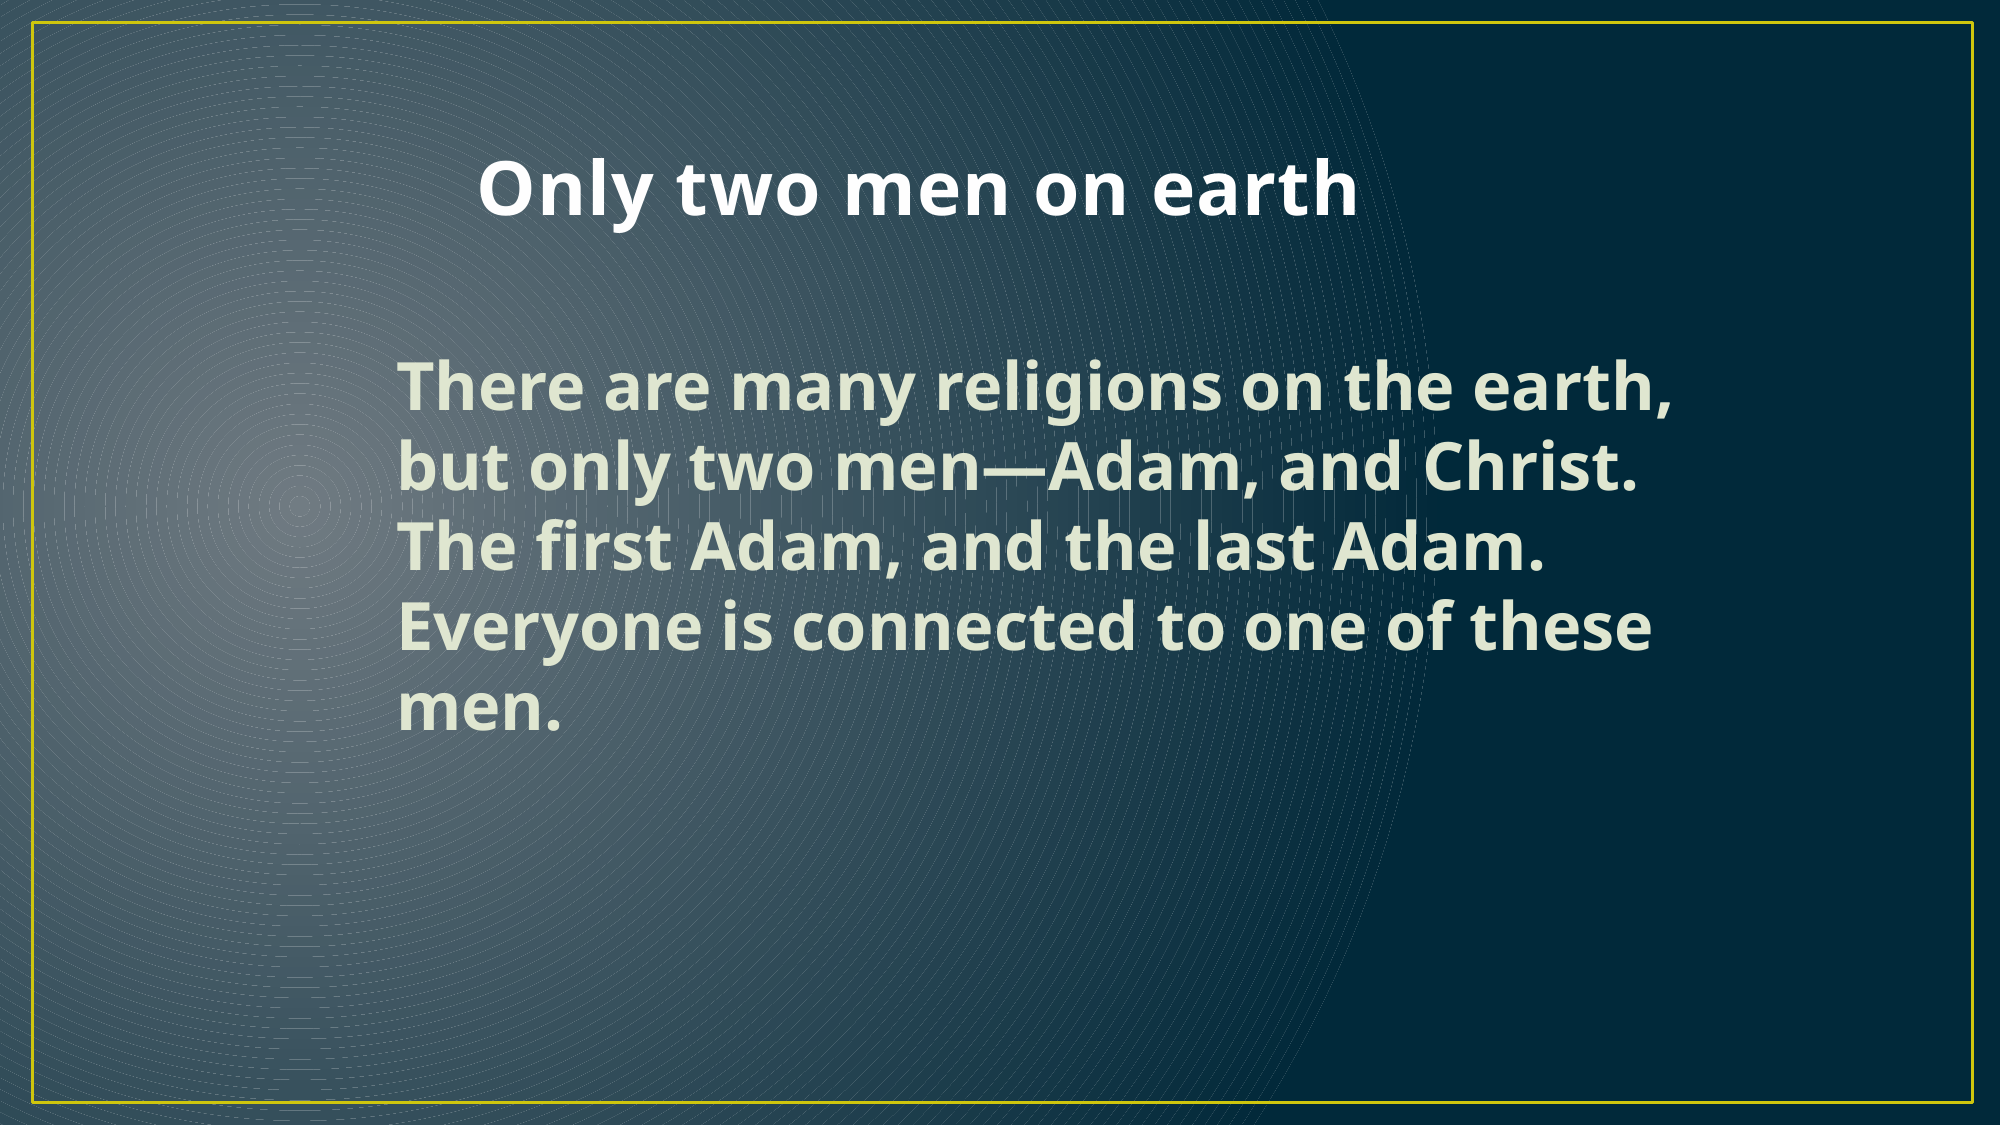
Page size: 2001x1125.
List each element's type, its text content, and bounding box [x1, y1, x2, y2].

list There are many religions on the earth, but only two men—Adam, and Christ. The first Adam, and the last Adam. Everyone is connected to one of these men. [375, 262, 1750, 1005]
title Only two men on earth [399, 50, 1625, 238]
